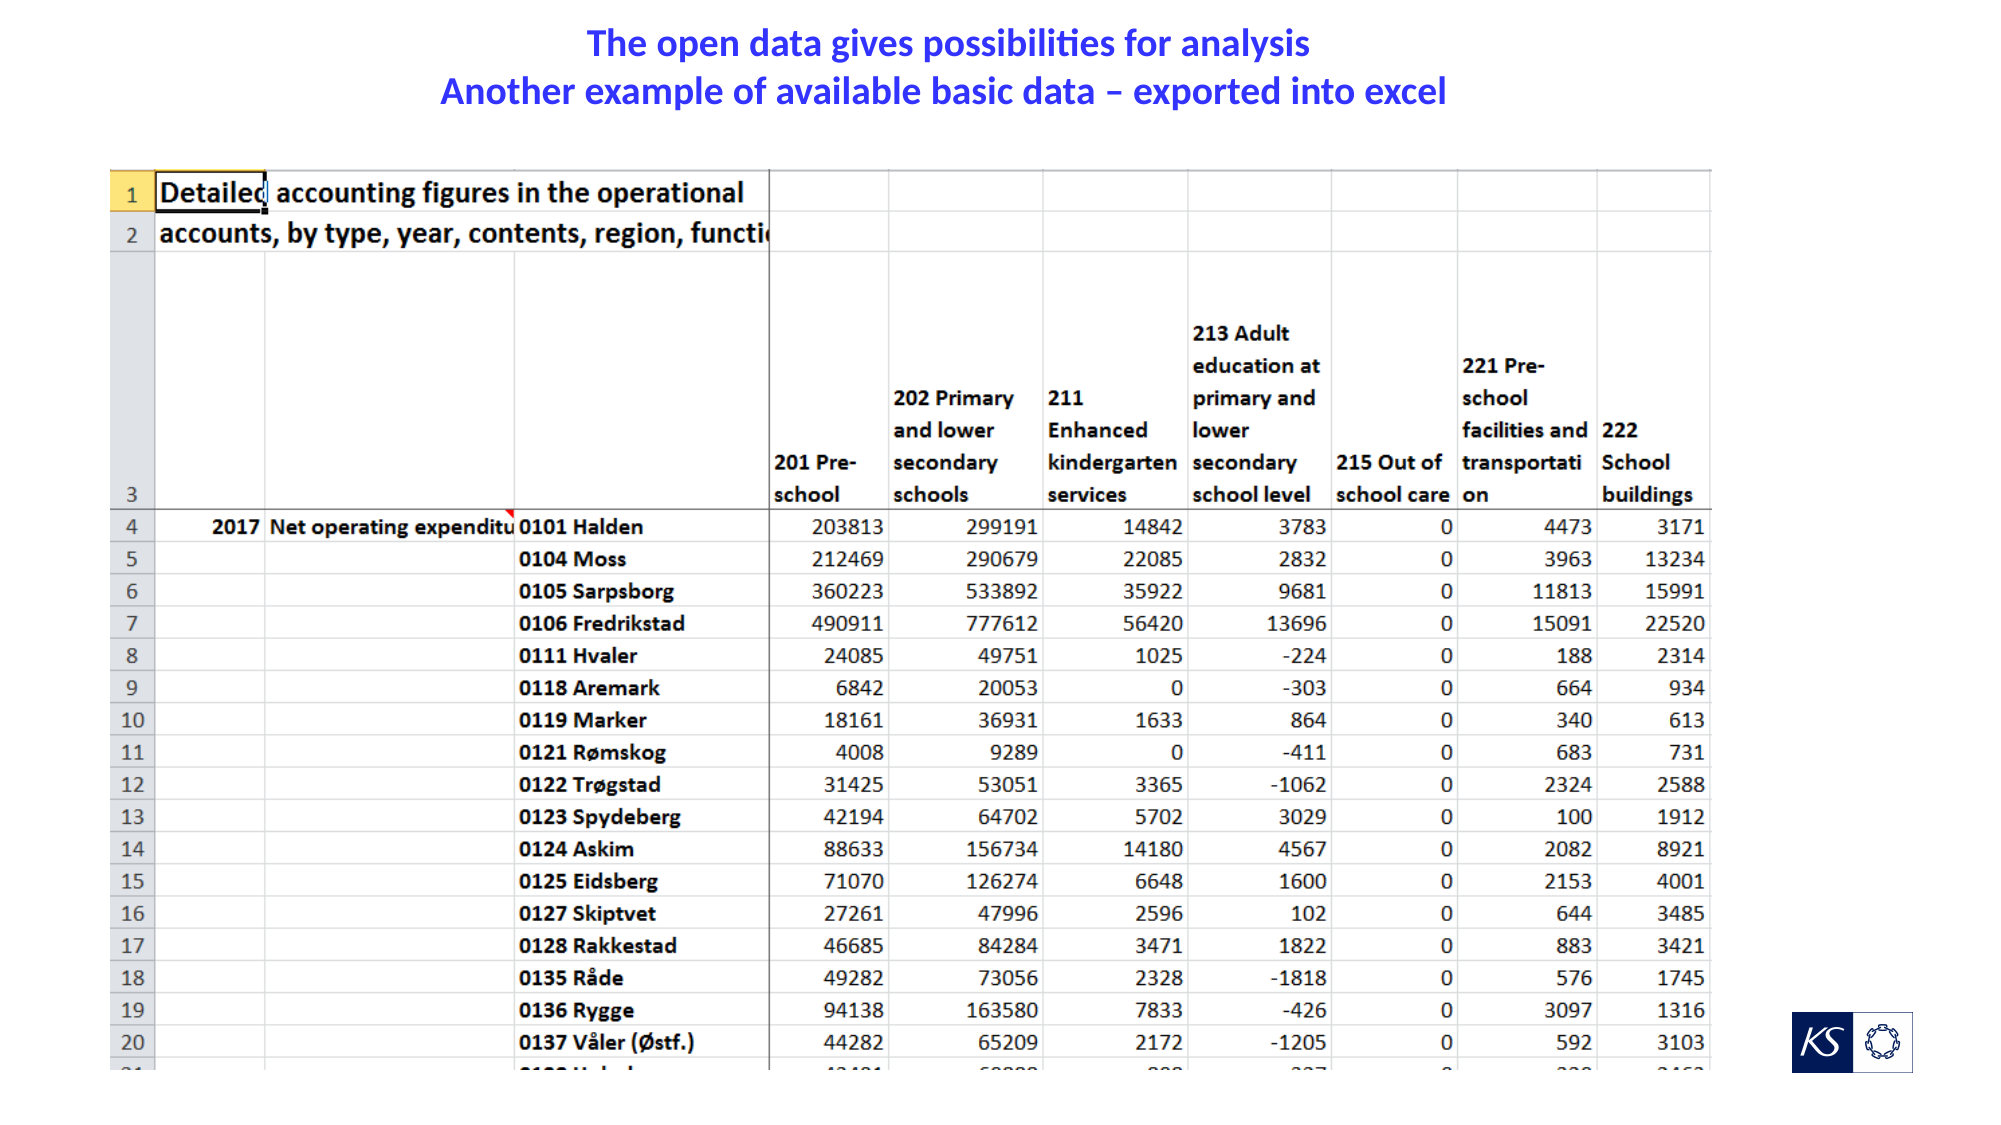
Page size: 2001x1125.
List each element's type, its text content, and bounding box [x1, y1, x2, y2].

picture [109, 169, 1712, 1070]
picture [1792, 1012, 1913, 1073]
title The open data gives possibilities for analysis Another example of available basic data – exported into excel [268, 8, 1639, 121]
